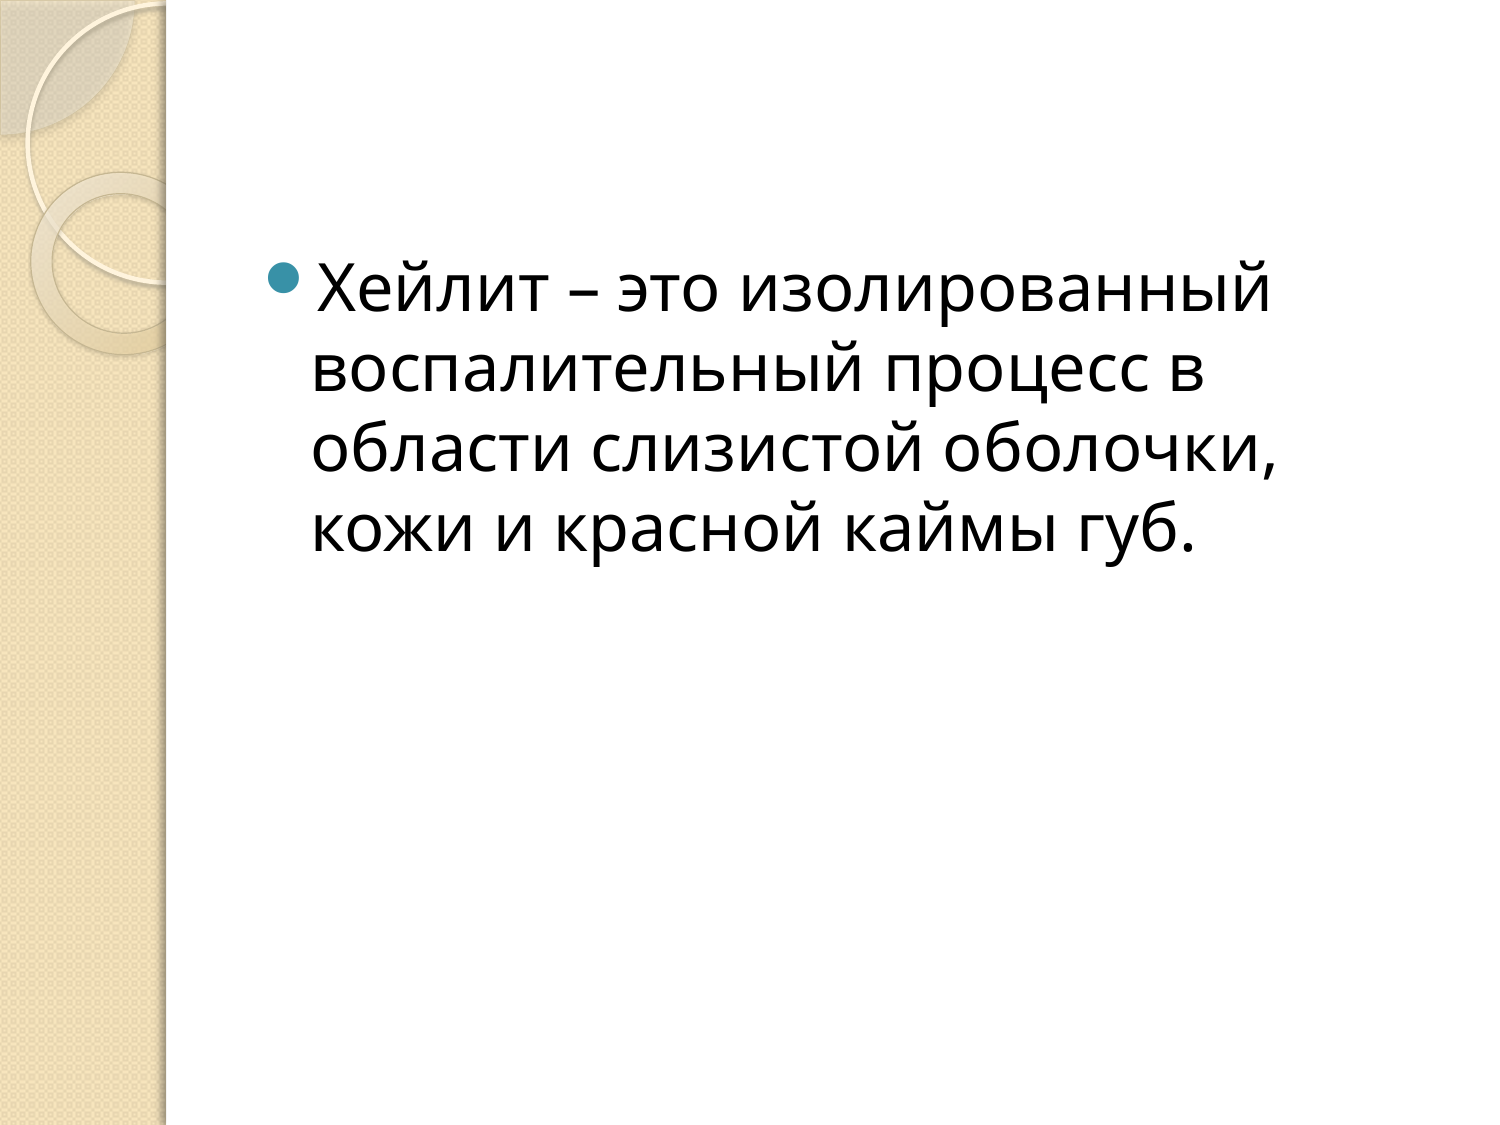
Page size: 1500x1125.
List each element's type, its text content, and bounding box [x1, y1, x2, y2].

list Хейлит – это изолированный воспалительный процесс в области слизистой оболочки, кожи и красной каймы губ. [235, 237, 1466, 1025]
